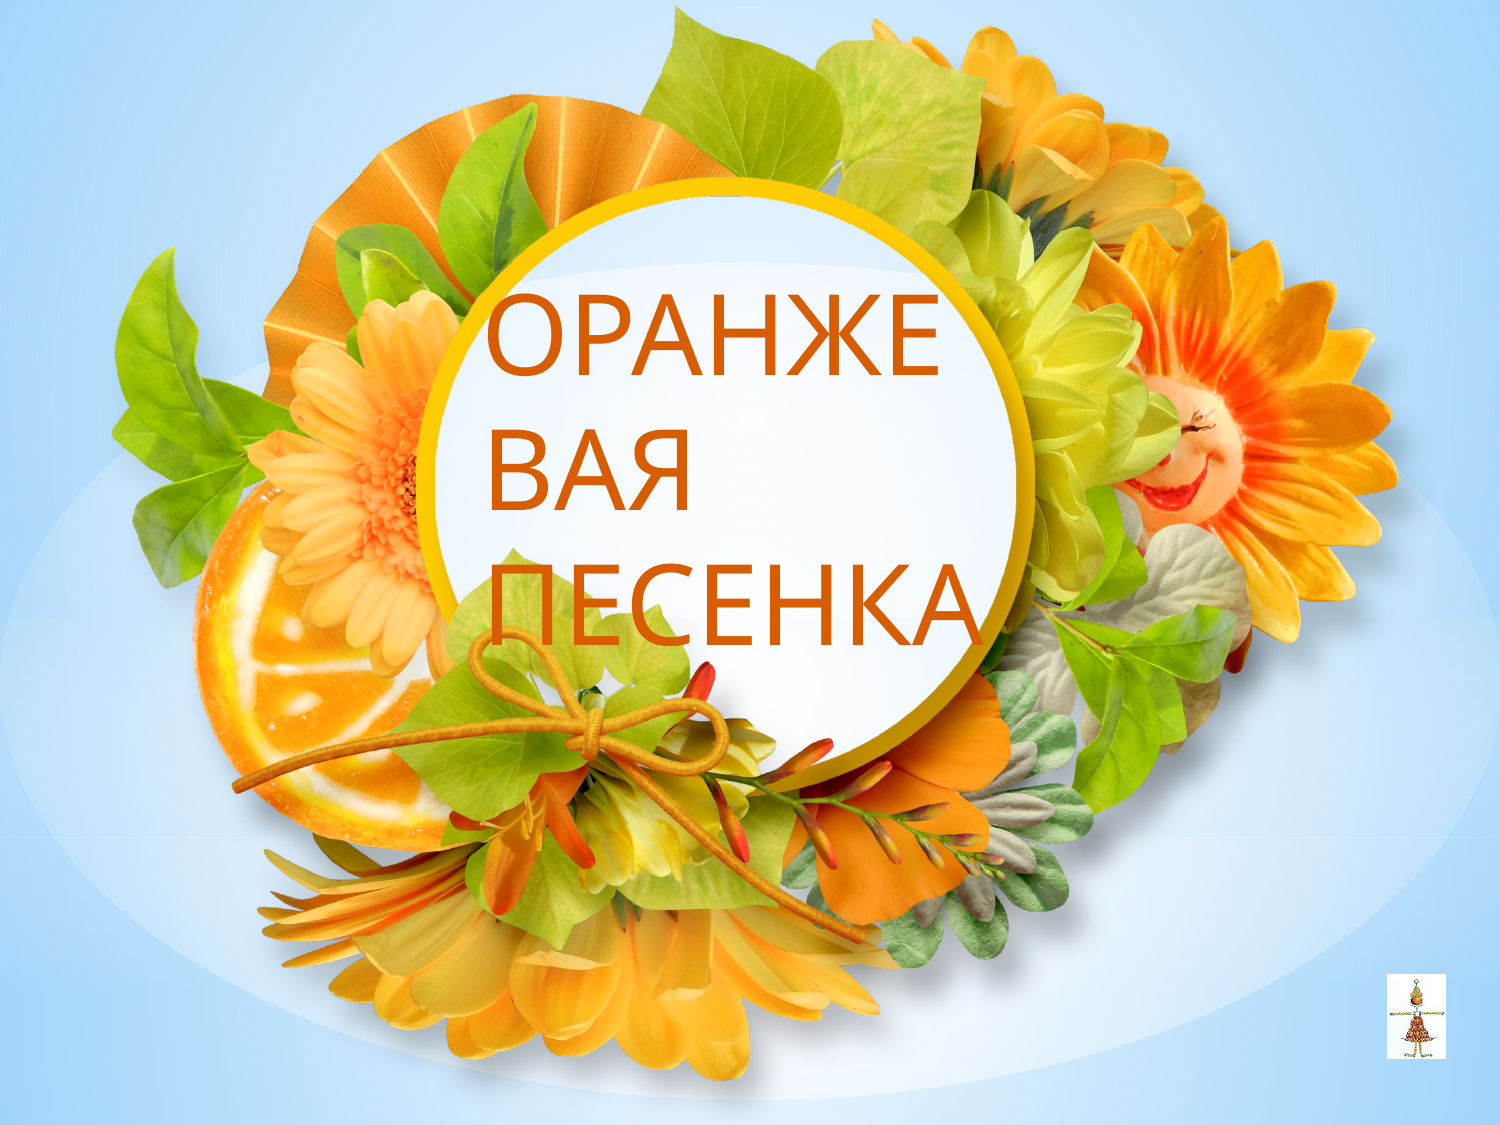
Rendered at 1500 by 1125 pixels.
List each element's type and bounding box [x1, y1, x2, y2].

picture [100, 4, 1446, 1125]
